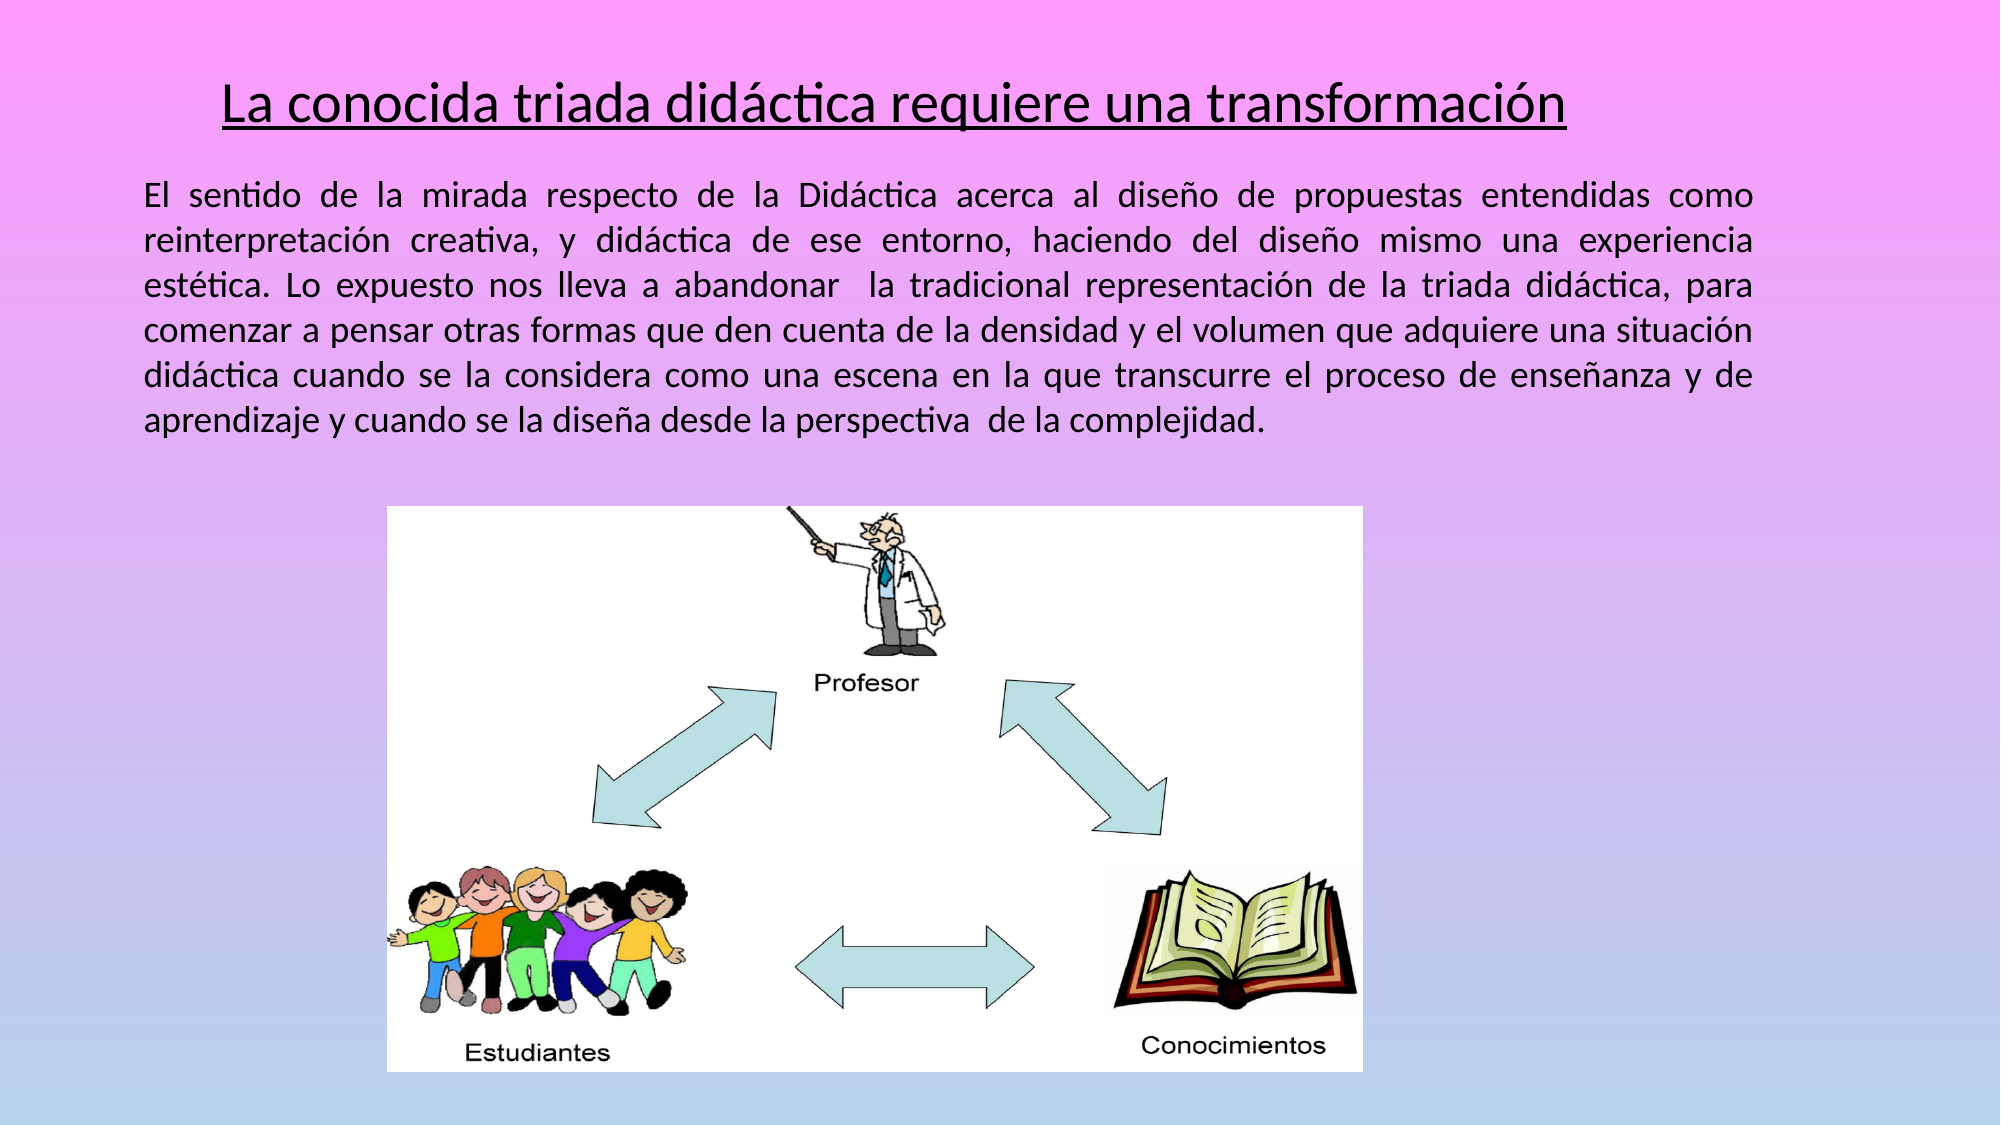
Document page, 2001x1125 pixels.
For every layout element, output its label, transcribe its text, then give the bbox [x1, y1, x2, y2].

picture [387, 506, 1363, 1072]
text_box La conocida triada didáctica requiere una transformación [156, 56, 1633, 142]
text_box El sentido de la mirada respecto de la Didáctica acerca al diseño de propuestas entendidas como reinterpretación creativa, y didáctica de ese entorno, haciendo del diseño mismo una experiencia estética. Lo expuesto nos lleva a abandonar la tradicional representación de la triada didáctica, para comenzar a pensar otras formas que den cuenta de la densidad y el volumen que adquiere una situación didáctica cuando se la considera como una escena en la que transcurre el proceso de enseñanza y de aprendizaje y cuando se la diseña desde la perspectiva de la complejidad. [128, 162, 1771, 447]
